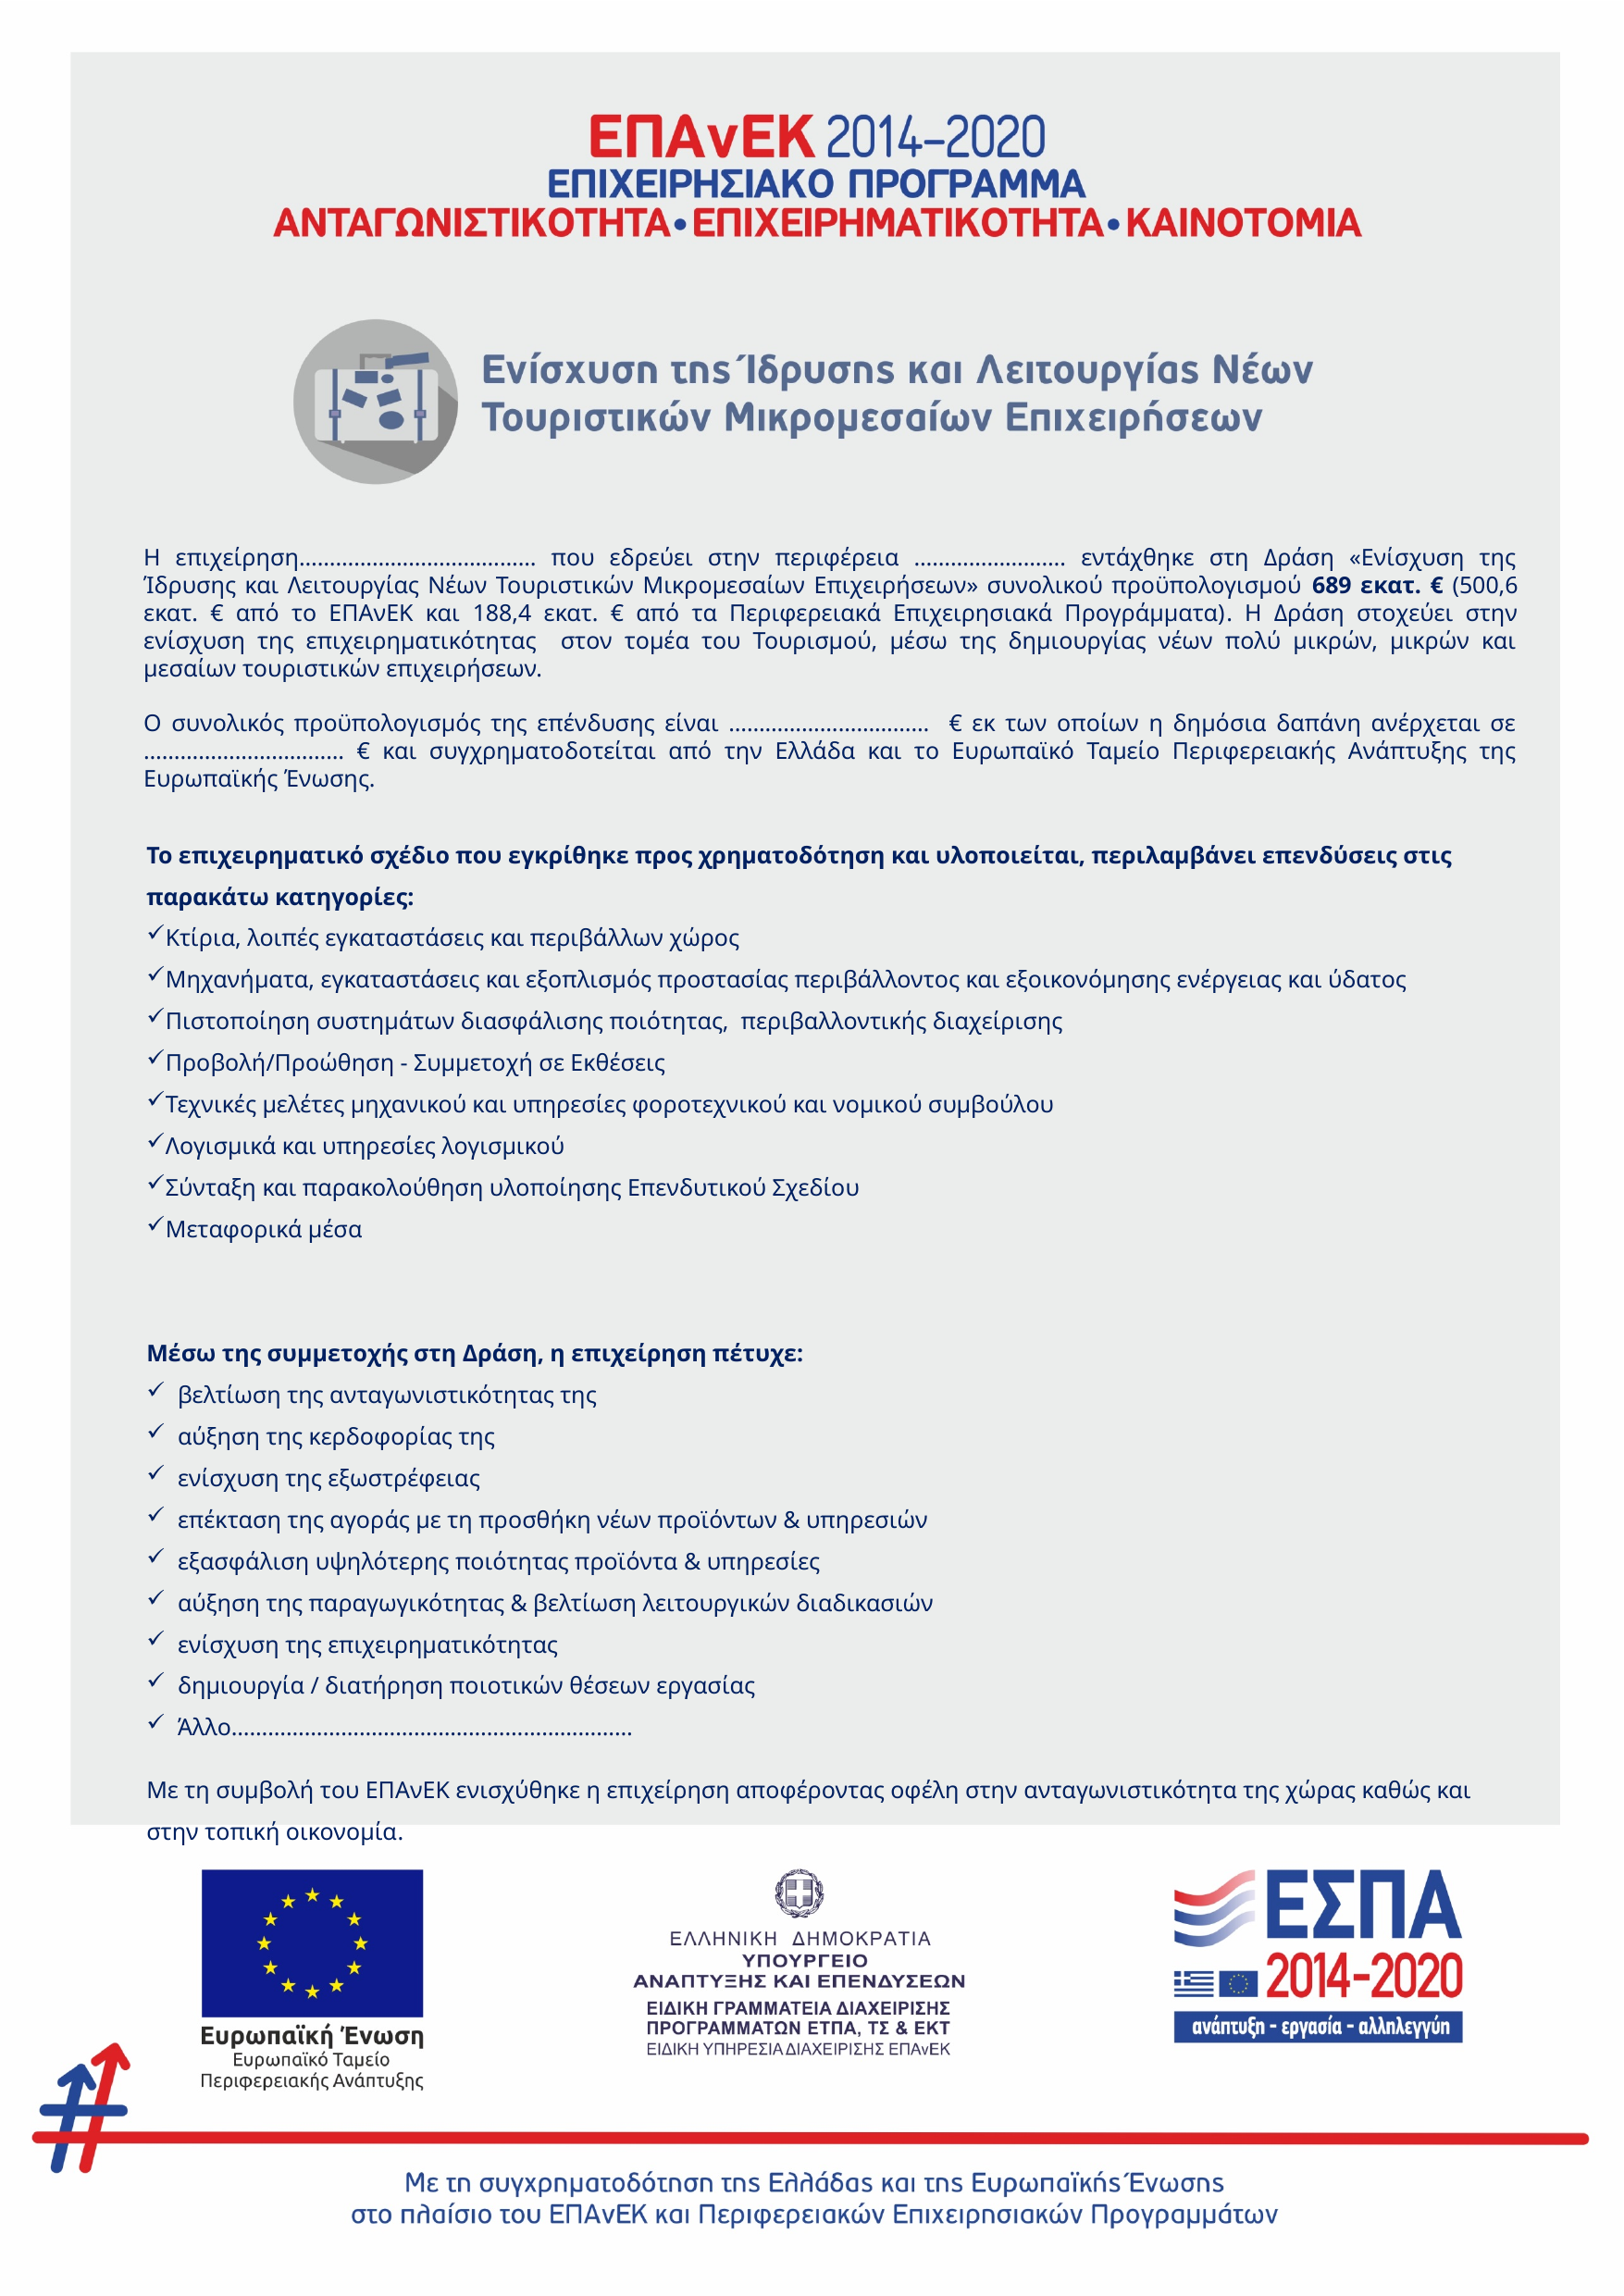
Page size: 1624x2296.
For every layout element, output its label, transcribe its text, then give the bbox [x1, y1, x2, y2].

text_box Η επιχείρηση………………………………… που εδρεύει στην περιφέρεια ……………………. εντάχθηκε στη Δράση «Ενίσχυση της Ίδρυσης και Λειτουργίας Νέων Τουριστικών Μικρομεσαίων Επιχειρήσεων» συνολικού προϋπολογισμού 689 εκατ. € (500,6 εκατ. € από το ΕΠΑνΕΚ και 188,4 εκατ. € από τα Περιφερειακά Επιχειρησιακά Προγράμματα). Η Δράση στοχεύει στην ενίσχυση της επιχειρηματικότητας στον τομέα του Τουρισμού, μέσω της δημιουργίας νέων πολύ μικρών, μικρών και μεσαίων τουριστικών επιχειρήσεων. Ο συνολικός προϋπολογισμός της επένδυσης είναι …………………………… € εκ των οποίων η δημόσια δαπάνη ανέρχεται σε …………………………… € και συγχρηματοδοτείται από την Ελλάδα και το Ευρωπαϊκό Ταμείο Περιφερειακής Ανάπτυξης της Ευρωπαϊκής Ένωσης. [130, 535, 1532, 800]
picture [0, 1, 1624, 2296]
text_box Το επιχειρηματικό σχέδιο που εγκρίθηκε προς χρηματοδότηση και υλοποιείται, περιλαμβάνει επενδύσεις στις παρακάτω κατηγορίες: Κτίρια, λοιπές εγκαταστάσεις και περιβάλλων χώρος Μηχανήματα, εγκαταστάσεις και εξοπλισμός προστασίας περιβάλλοντος και εξοικονόμησης ενέργειας και ύδατος Πιστοποίηση συστημάτων διασφάλισης ποιότητας, περιβαλλοντικής διαχείρισης Προβολή/Προώθηση - Συμμετοχή σε Εκθέσεις Τεχνικές μελέτες μηχανικού και υπηρεσίες φοροτεχνικού και νομικού συμβούλου Λογισμικά και υπηρεσίες λογισμικού Σύνταξη και παρακολούθηση υλοποίησης Επενδυτικού Σχεδίου Μεταφορικά μέσα Μέσω της συμμετοχής στη Δράση, η επιχείρηση πέτυχε: βελτίωση της ανταγωνιστικότητας της αύξηση της κερδοφορίας της ενίσχυση της εξωστρέφειας επέκταση της αγοράς με τη προσθήκη νέων προϊόντων & υπηρεσιών εξασφάλιση υψηλότερης ποιότητας προϊόντα & υπηρεσίες αύξηση της παραγωγικότητας & βελτίωση λειτουργικών διαδικασιών ενίσχυση της επιχειρηματικότητας δημιουργία / διατήρηση ποιοτικών θέσεων εργασίας Άλλο………………………………………………………… Με τη συμβολή του ΕΠΑνΕΚ ενισχύθηκε η επιχείρηση αποφέροντας οφέλη στην ανταγωνιστικότητα της χώρας καθώς και στην τοπική οικονομία. [132, 819, 1532, 1880]
